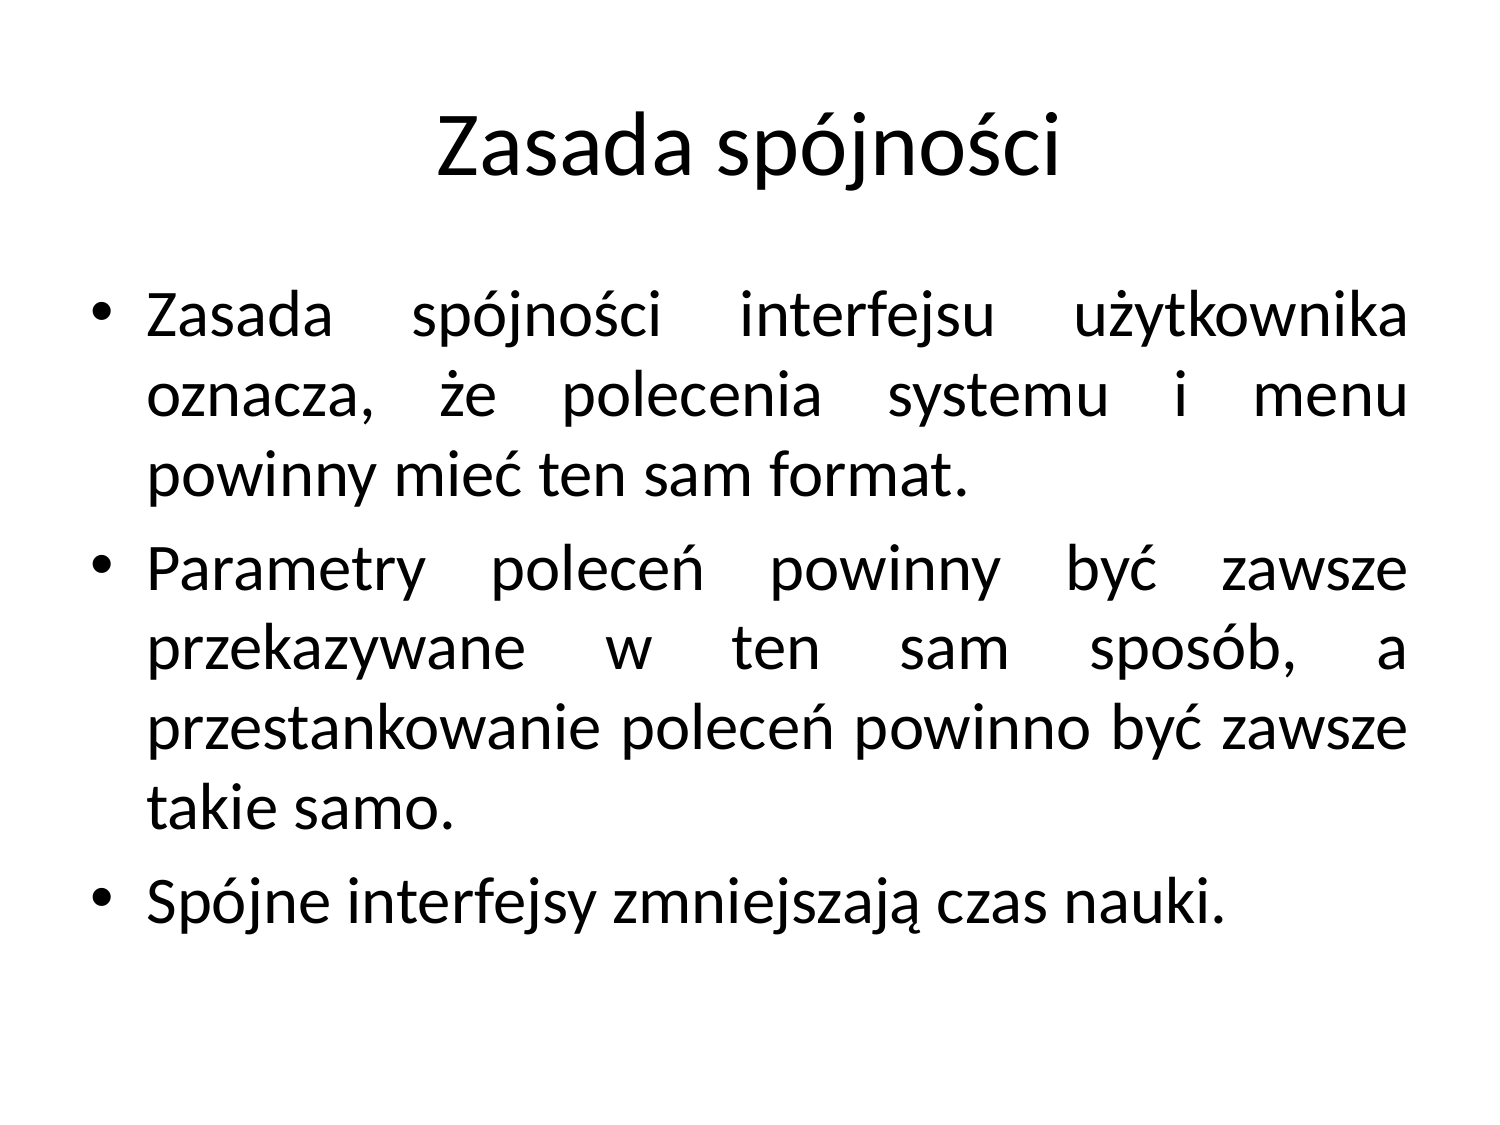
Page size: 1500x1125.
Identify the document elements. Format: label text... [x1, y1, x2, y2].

title Zasada spójności [75, 45, 1425, 233]
list Zasada spójności interfejsu użytkownika oznacza, że polecenia systemu i menu powinny mieć ten sam format. Parametry poleceń powinny być zawsze przekazywane w ten sam sposób, a przestankowanie poleceń powinno być zawsze takie samo. Spójne interfejsy zmniejszają czas nauki. [75, 262, 1425, 1005]
